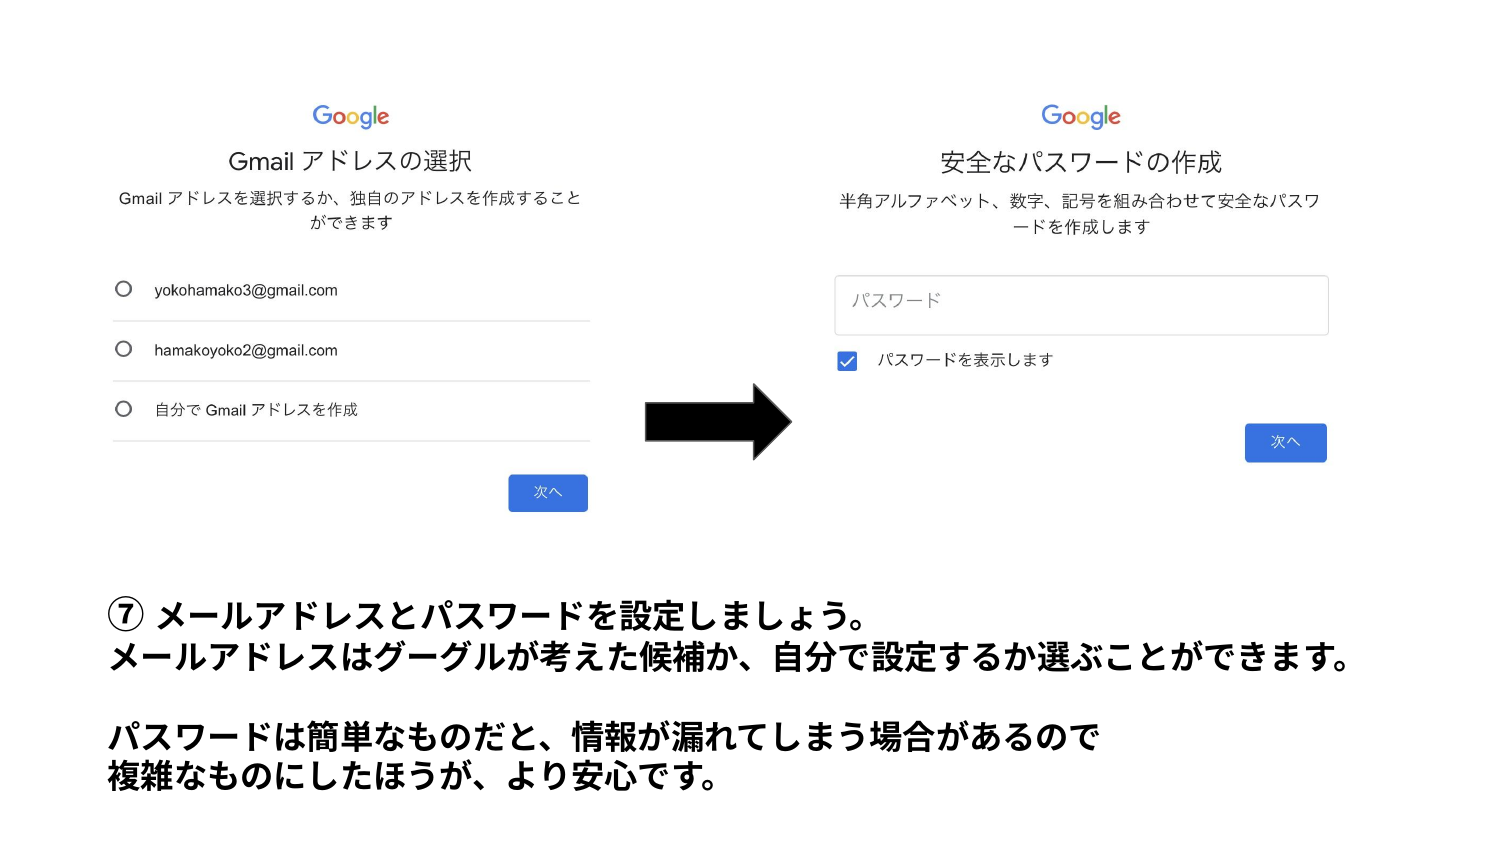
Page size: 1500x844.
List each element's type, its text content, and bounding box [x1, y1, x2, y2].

text_box ⑦メールアドレスとパスワードを設定しましょう。 メールアドレスはグーグルが考えた候補か、自分で設定するか選ぶことができます。 パスワードは簡単なものだと、情報が漏れてしまう場合があるので 複雑なものにしたほうが、より安心です。 [92, 575, 1408, 844]
picture [72, 61, 629, 577]
picture [791, 61, 1372, 577]
text_box [645, 383, 786, 460]
